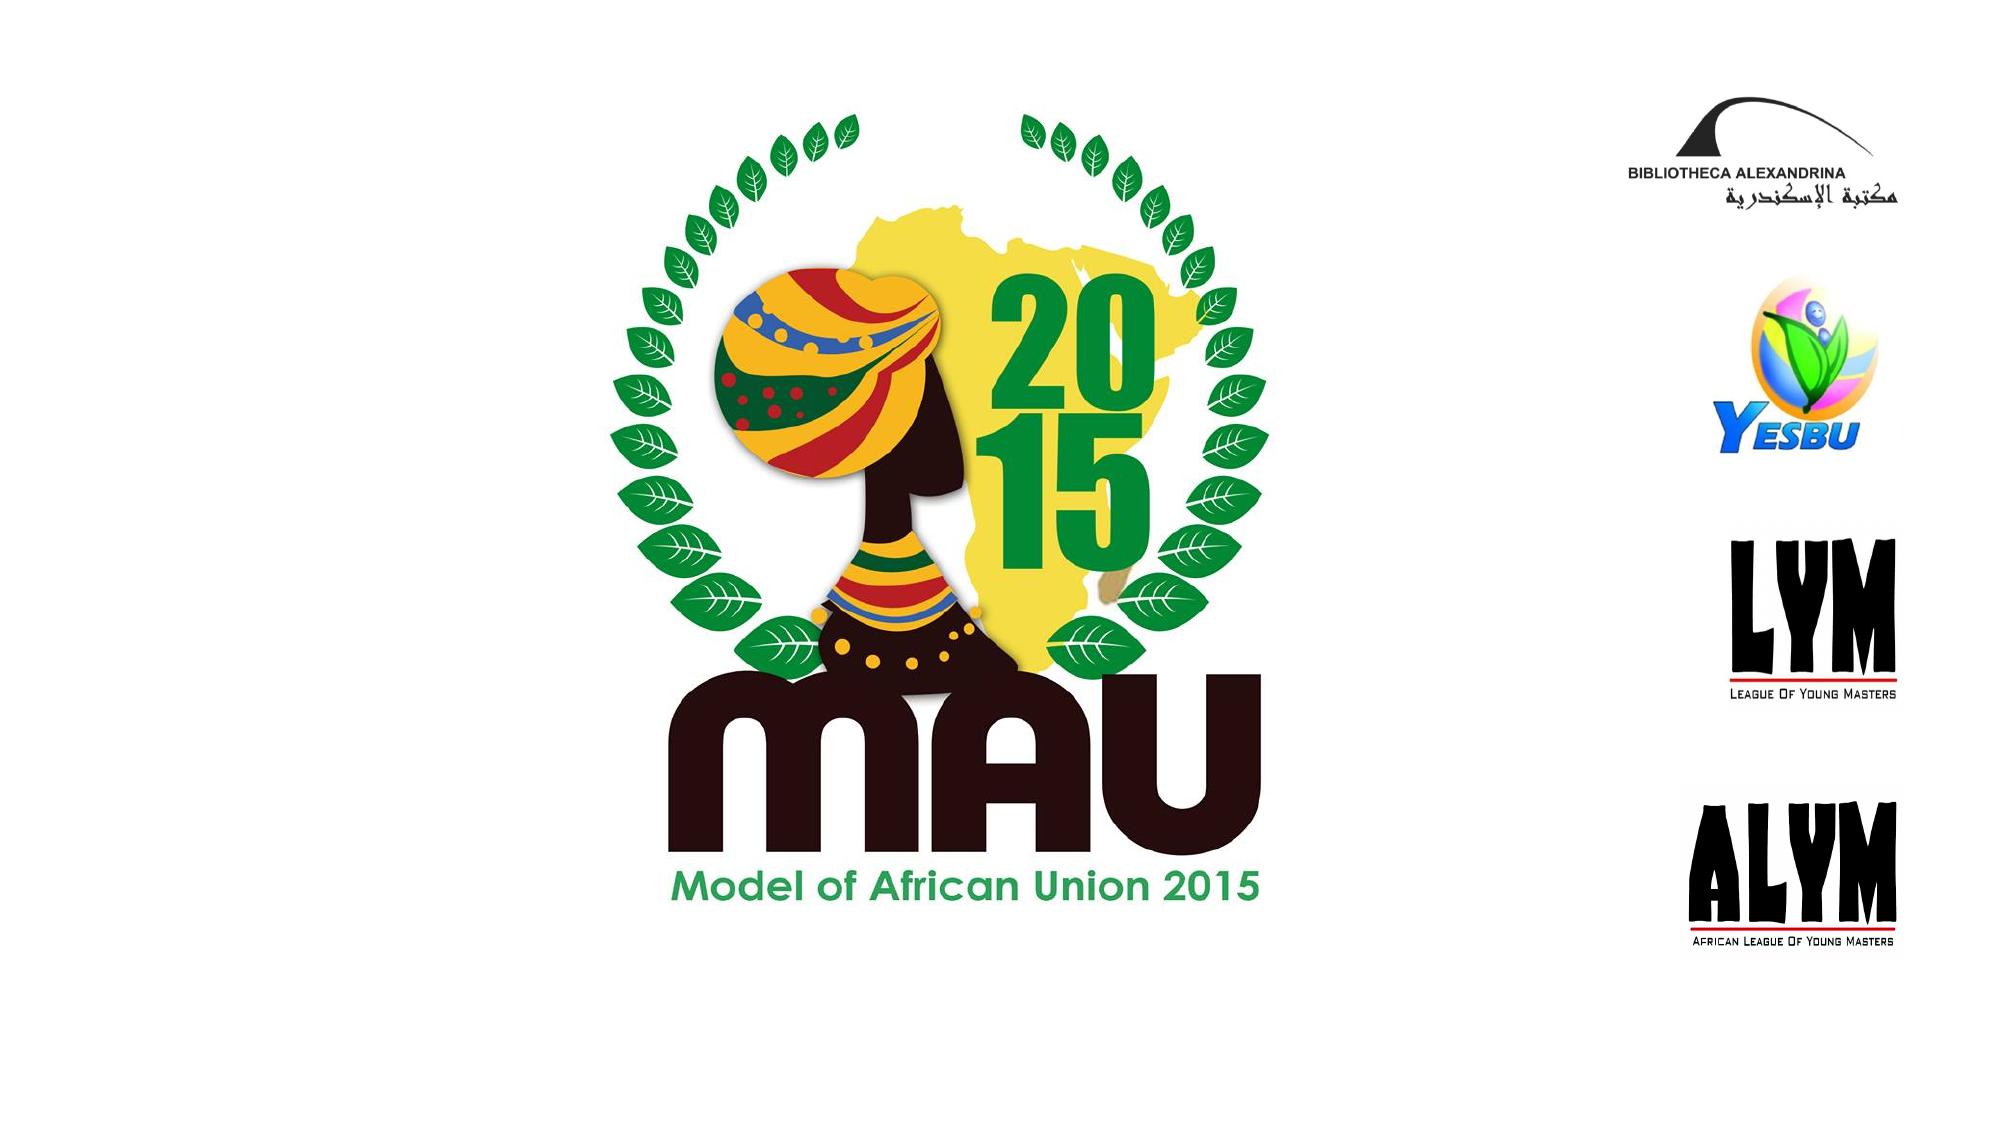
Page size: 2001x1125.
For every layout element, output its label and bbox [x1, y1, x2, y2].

picture [551, 57, 1363, 982]
picture [1724, 519, 1905, 718]
picture [1621, 51, 1905, 493]
picture [1681, 784, 1905, 963]
